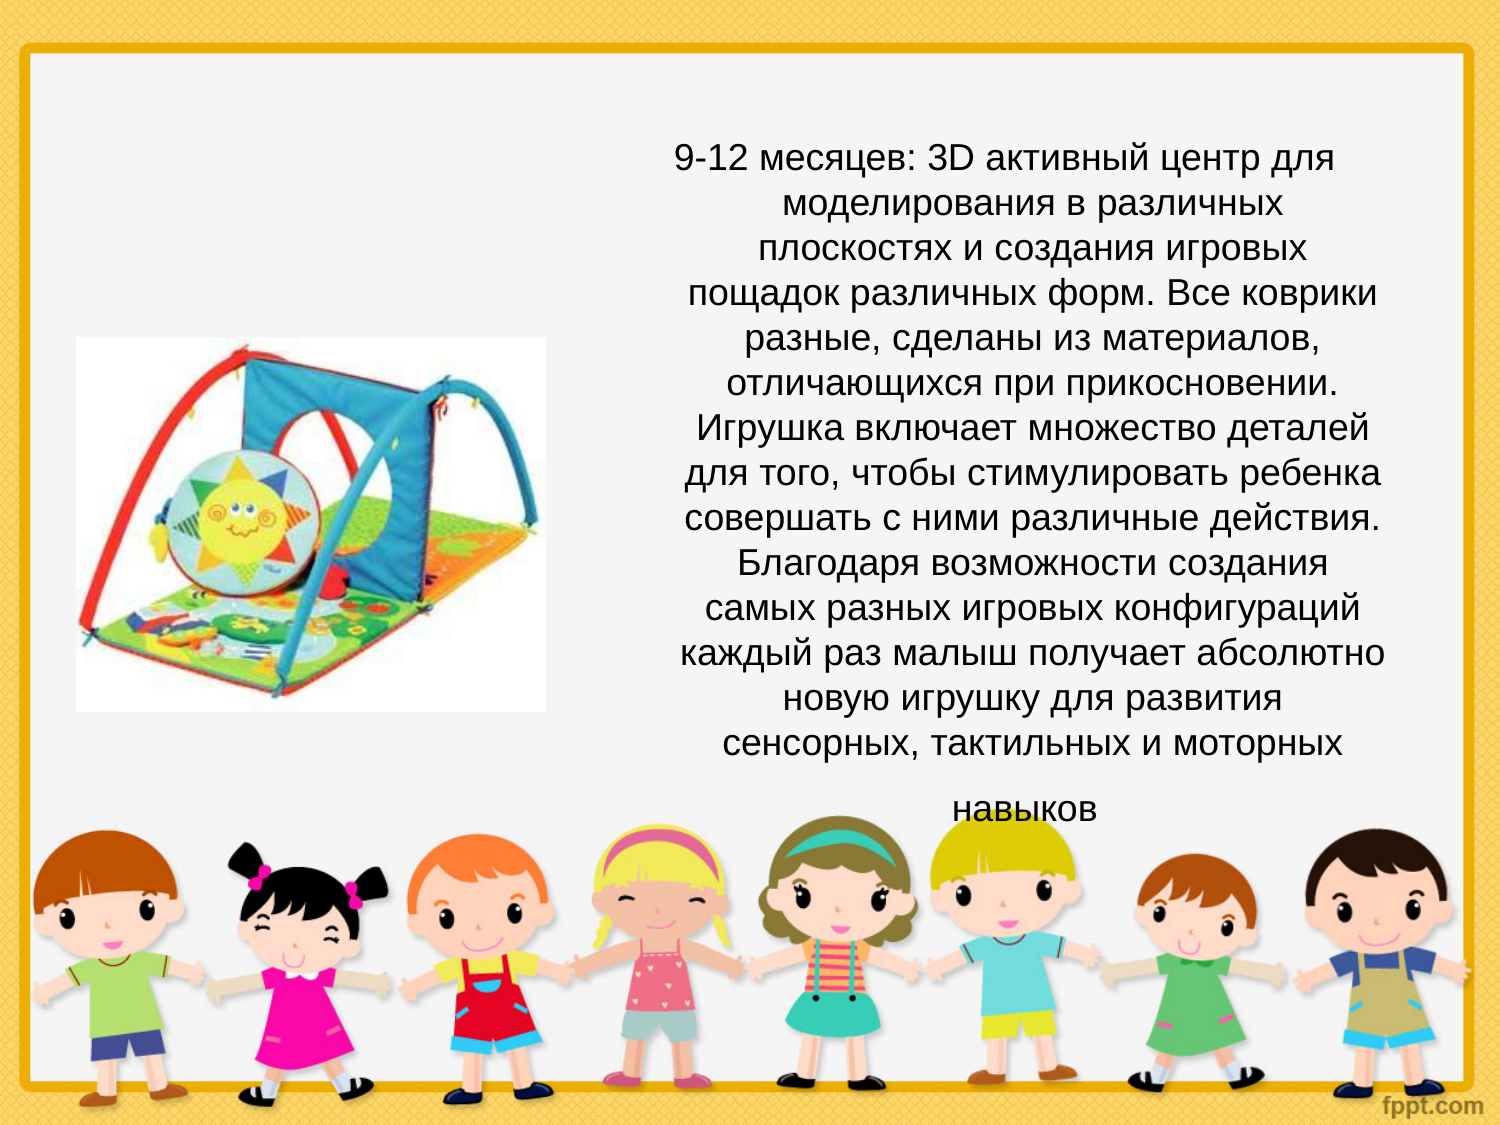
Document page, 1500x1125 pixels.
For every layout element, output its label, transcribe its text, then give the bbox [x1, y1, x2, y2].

list 9-12 месяцев: 3D активный центр для моделирования в различных плоскостях и создания игровых пощадок различных форм. Все коврики разные, сделаны из материалов, отличающихся при прикосновении. Игрушка включает множество деталей для того, чтобы стимулировать ребенка совершать с ними различные действия. Благодаря возможности создания самых разных игровых конфигураций каждый раз малыш получает абсолютно новую игрушку для развития сенсорных, тактильных и моторных навыков [608, 125, 1402, 869]
picture [0, 0, 1500, 1125]
